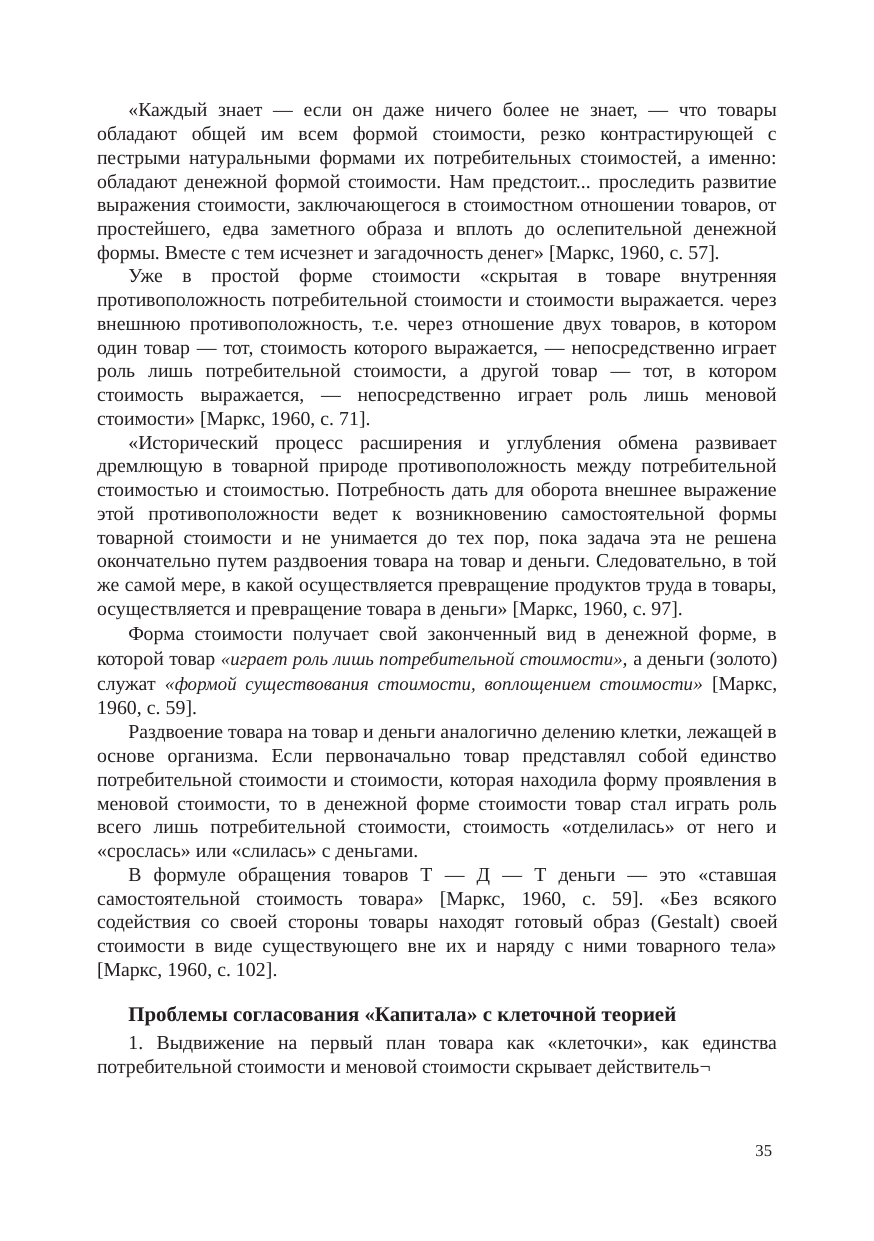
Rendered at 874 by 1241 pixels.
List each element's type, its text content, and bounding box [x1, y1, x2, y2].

text_box «Каждый знает — если он даже ничего более не знает, — что товары обладают общей им всем формой стоимости, резко контрастирующей с пестрыми натуральными формами их потребительных стоимостей, а именно: обладают денежной формой стоимости. Нам предстоит... проследить развитие выражения стоимости, заключающегося в стоимостном отношении товаров, от простейшего, едва заметного образа и вплоть до ослепительной денежной формы. Вместе с тем исчезнет и загадочность денег» [Маркс, 1960, с. 57]. Уже в простой форме стоимости «скрытая в товаре внутренняя противоположность потребительной стоимости и стоимости выражается. через внешнюю противоположность, т.е. через отношение двух товаров, в котором один товар — тот, стоимость которого выражается, — непосредственно играет роль лишь потребительной стоимости, а другой товар — тот, в котором стоимость выражается, — непосредственно играет роль лишь меновой стоимости» [Маркс, 1960, с. 71]. «Исторический процесс расширения и углубления обмена развивает дремлющую в товарной природе противоположность между потребительной стоимостью и стоимостью. Потребность дать для оборота внешнее выражение этой противоположности ведет к возникновению самостоятельной формы товарной стоимости и не унимается до тех пор, пока задача эта не решена окончательно путем раздвоения товара на товар и деньги. Следовательно, в той же самой мере, в какой осуществляется превращение продуктов труда в товары, осуществляется и превращение товара в деньги» [Маркс, 1960, с. 97]. Форма стоимости получает свой законченный вид в денежной форме, в которой товар «играет роль лишь потребительной стоимости», а деньги (золото) служат «формой существования стоимости, воплощением стоимости» [Маркс, 1960, с. 59]. Раздвоение товара на товар и деньги аналогично делению клетки, лежащей в основе организма. Если первоначально товар представлял собой единство потребительной стоимости и стоимости, которая находила форму проявления в меновой стоимости, то в денежной форме стоимости товар стал играть роль всего лишь потребительной стоимости, стоимость «отделилась» от него и «срослась» или «слилась» с деньгами. В формуле обращения товаров Т — Д — Т деньги — это «ставшая самостоятельной стоимость товара» [Маркс, 1960, с. 59]. «Без всякого содействия со своей стороны товары находят готовый образ (Gestalt) своей стоимости в виде существующего вне их и наряду с ними товарного тела» [Маркс, 1960, с. 102]. Проблемы согласования «Капитала» с клеточной теорией 1. Выдвижение на первый план товара как «клеточки», как единства потребительной стоимости и меновой стоимости скрывает действитель¬ [97, 97, 778, 1129]
text_box 35 [755, 1139, 776, 1158]
